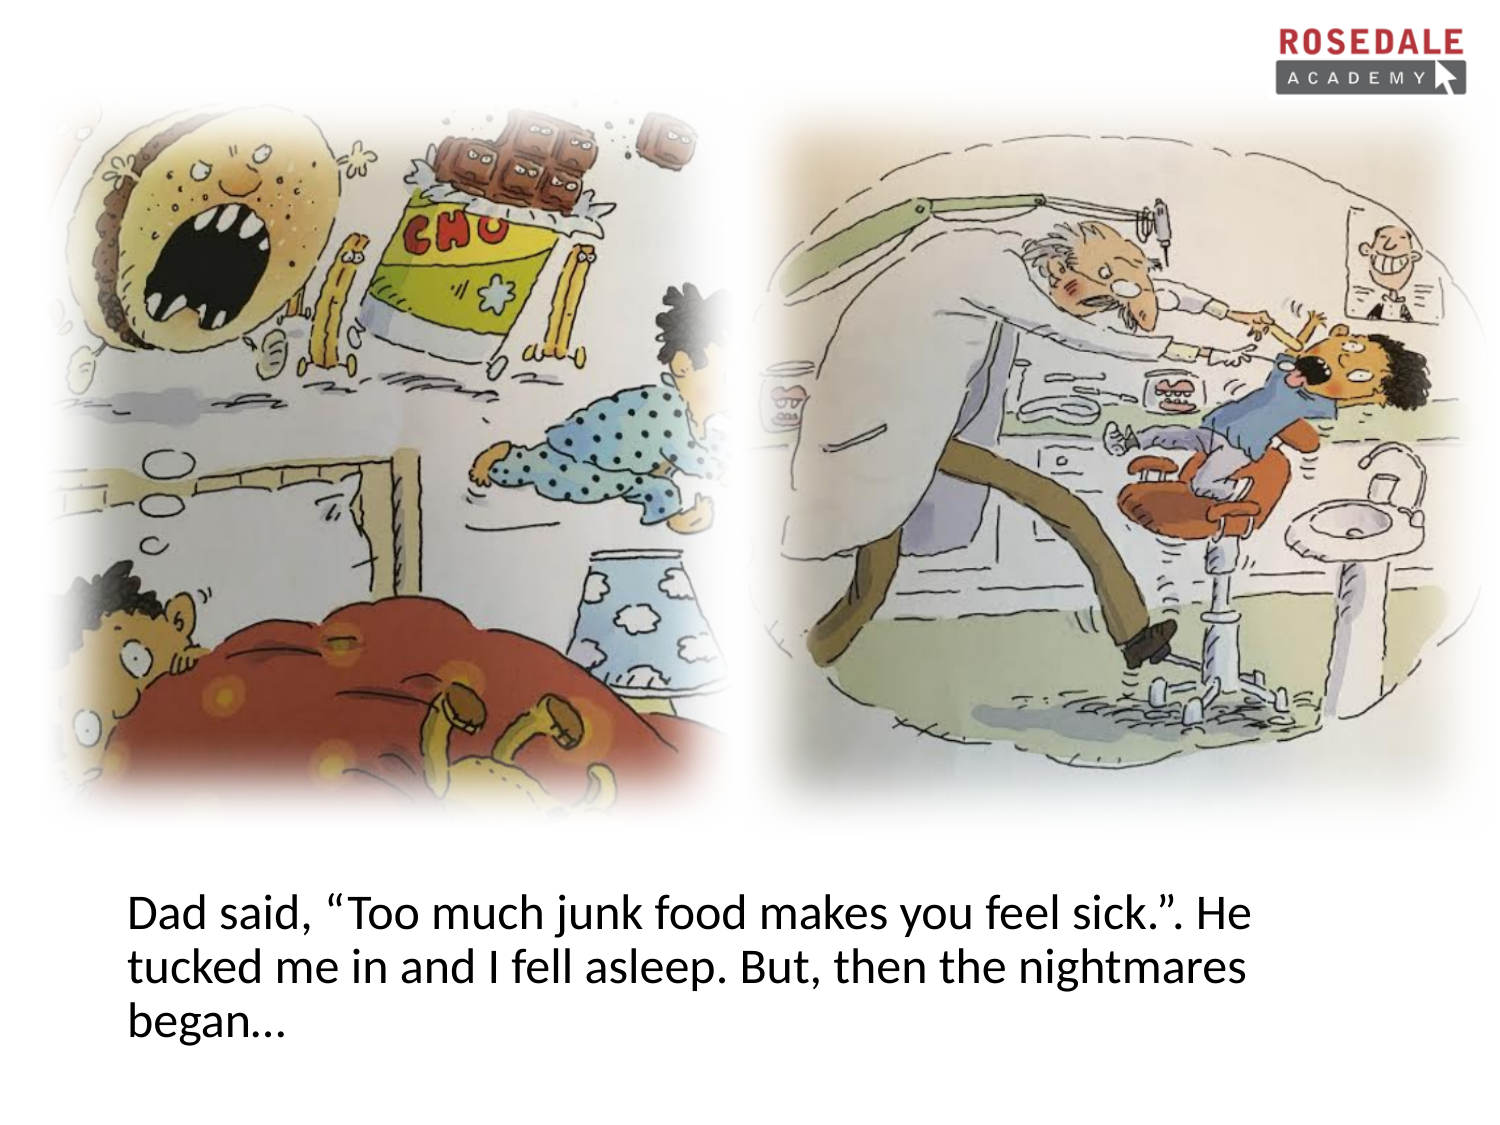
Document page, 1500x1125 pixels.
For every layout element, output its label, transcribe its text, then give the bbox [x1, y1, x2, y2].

list Dad said, “Too much junk food makes you feel sick.”. He tucked me in and I fell asleep. But, then the nightmares began… [112, 878, 1406, 1125]
picture [39, 22, 1497, 840]
